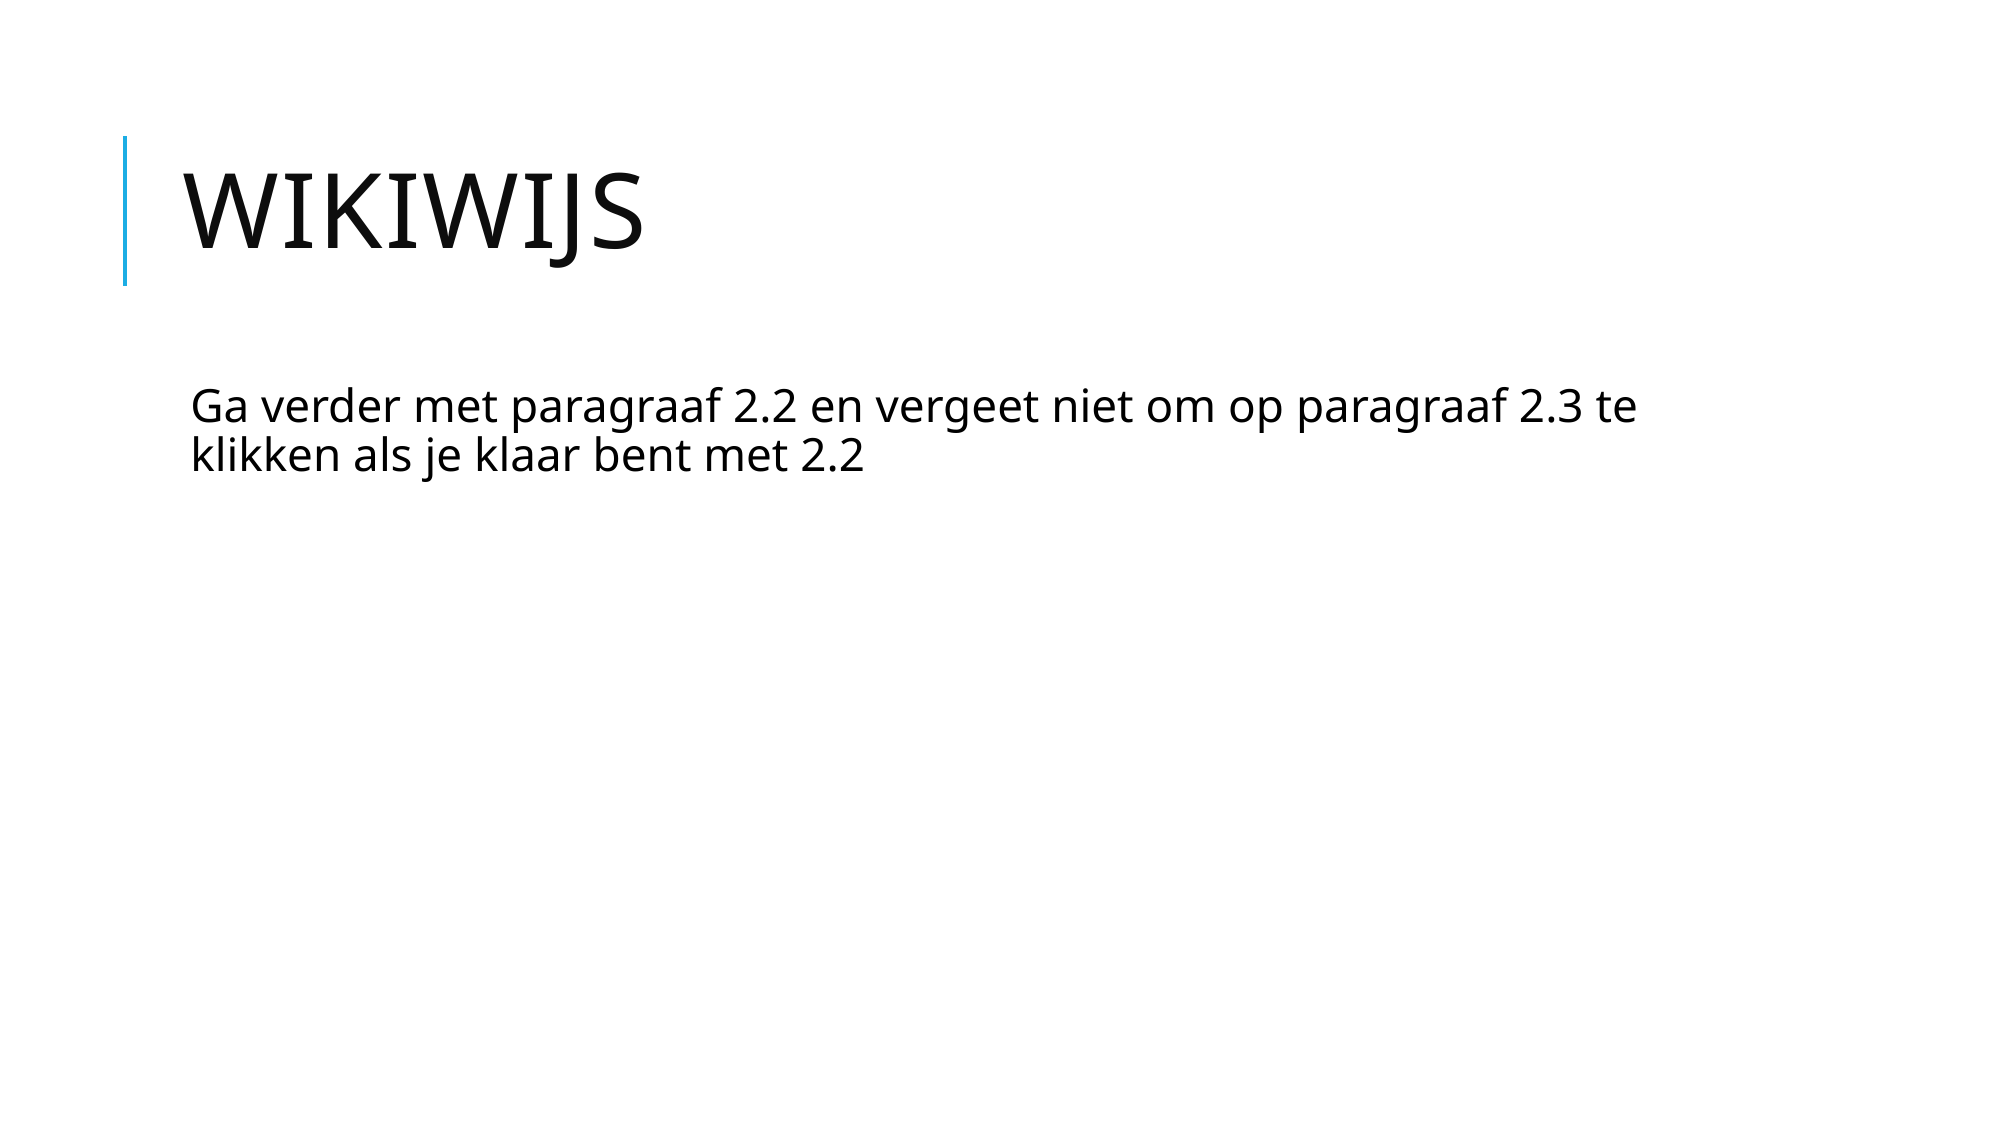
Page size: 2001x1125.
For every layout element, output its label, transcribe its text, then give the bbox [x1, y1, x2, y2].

title Wikiwijs [168, 96, 1763, 342]
list Ga verder met paragraaf 2.2 en vergeet niet om op paragraaf 2.3 te klikken als je klaar bent met 2.2 [168, 375, 1763, 1035]
